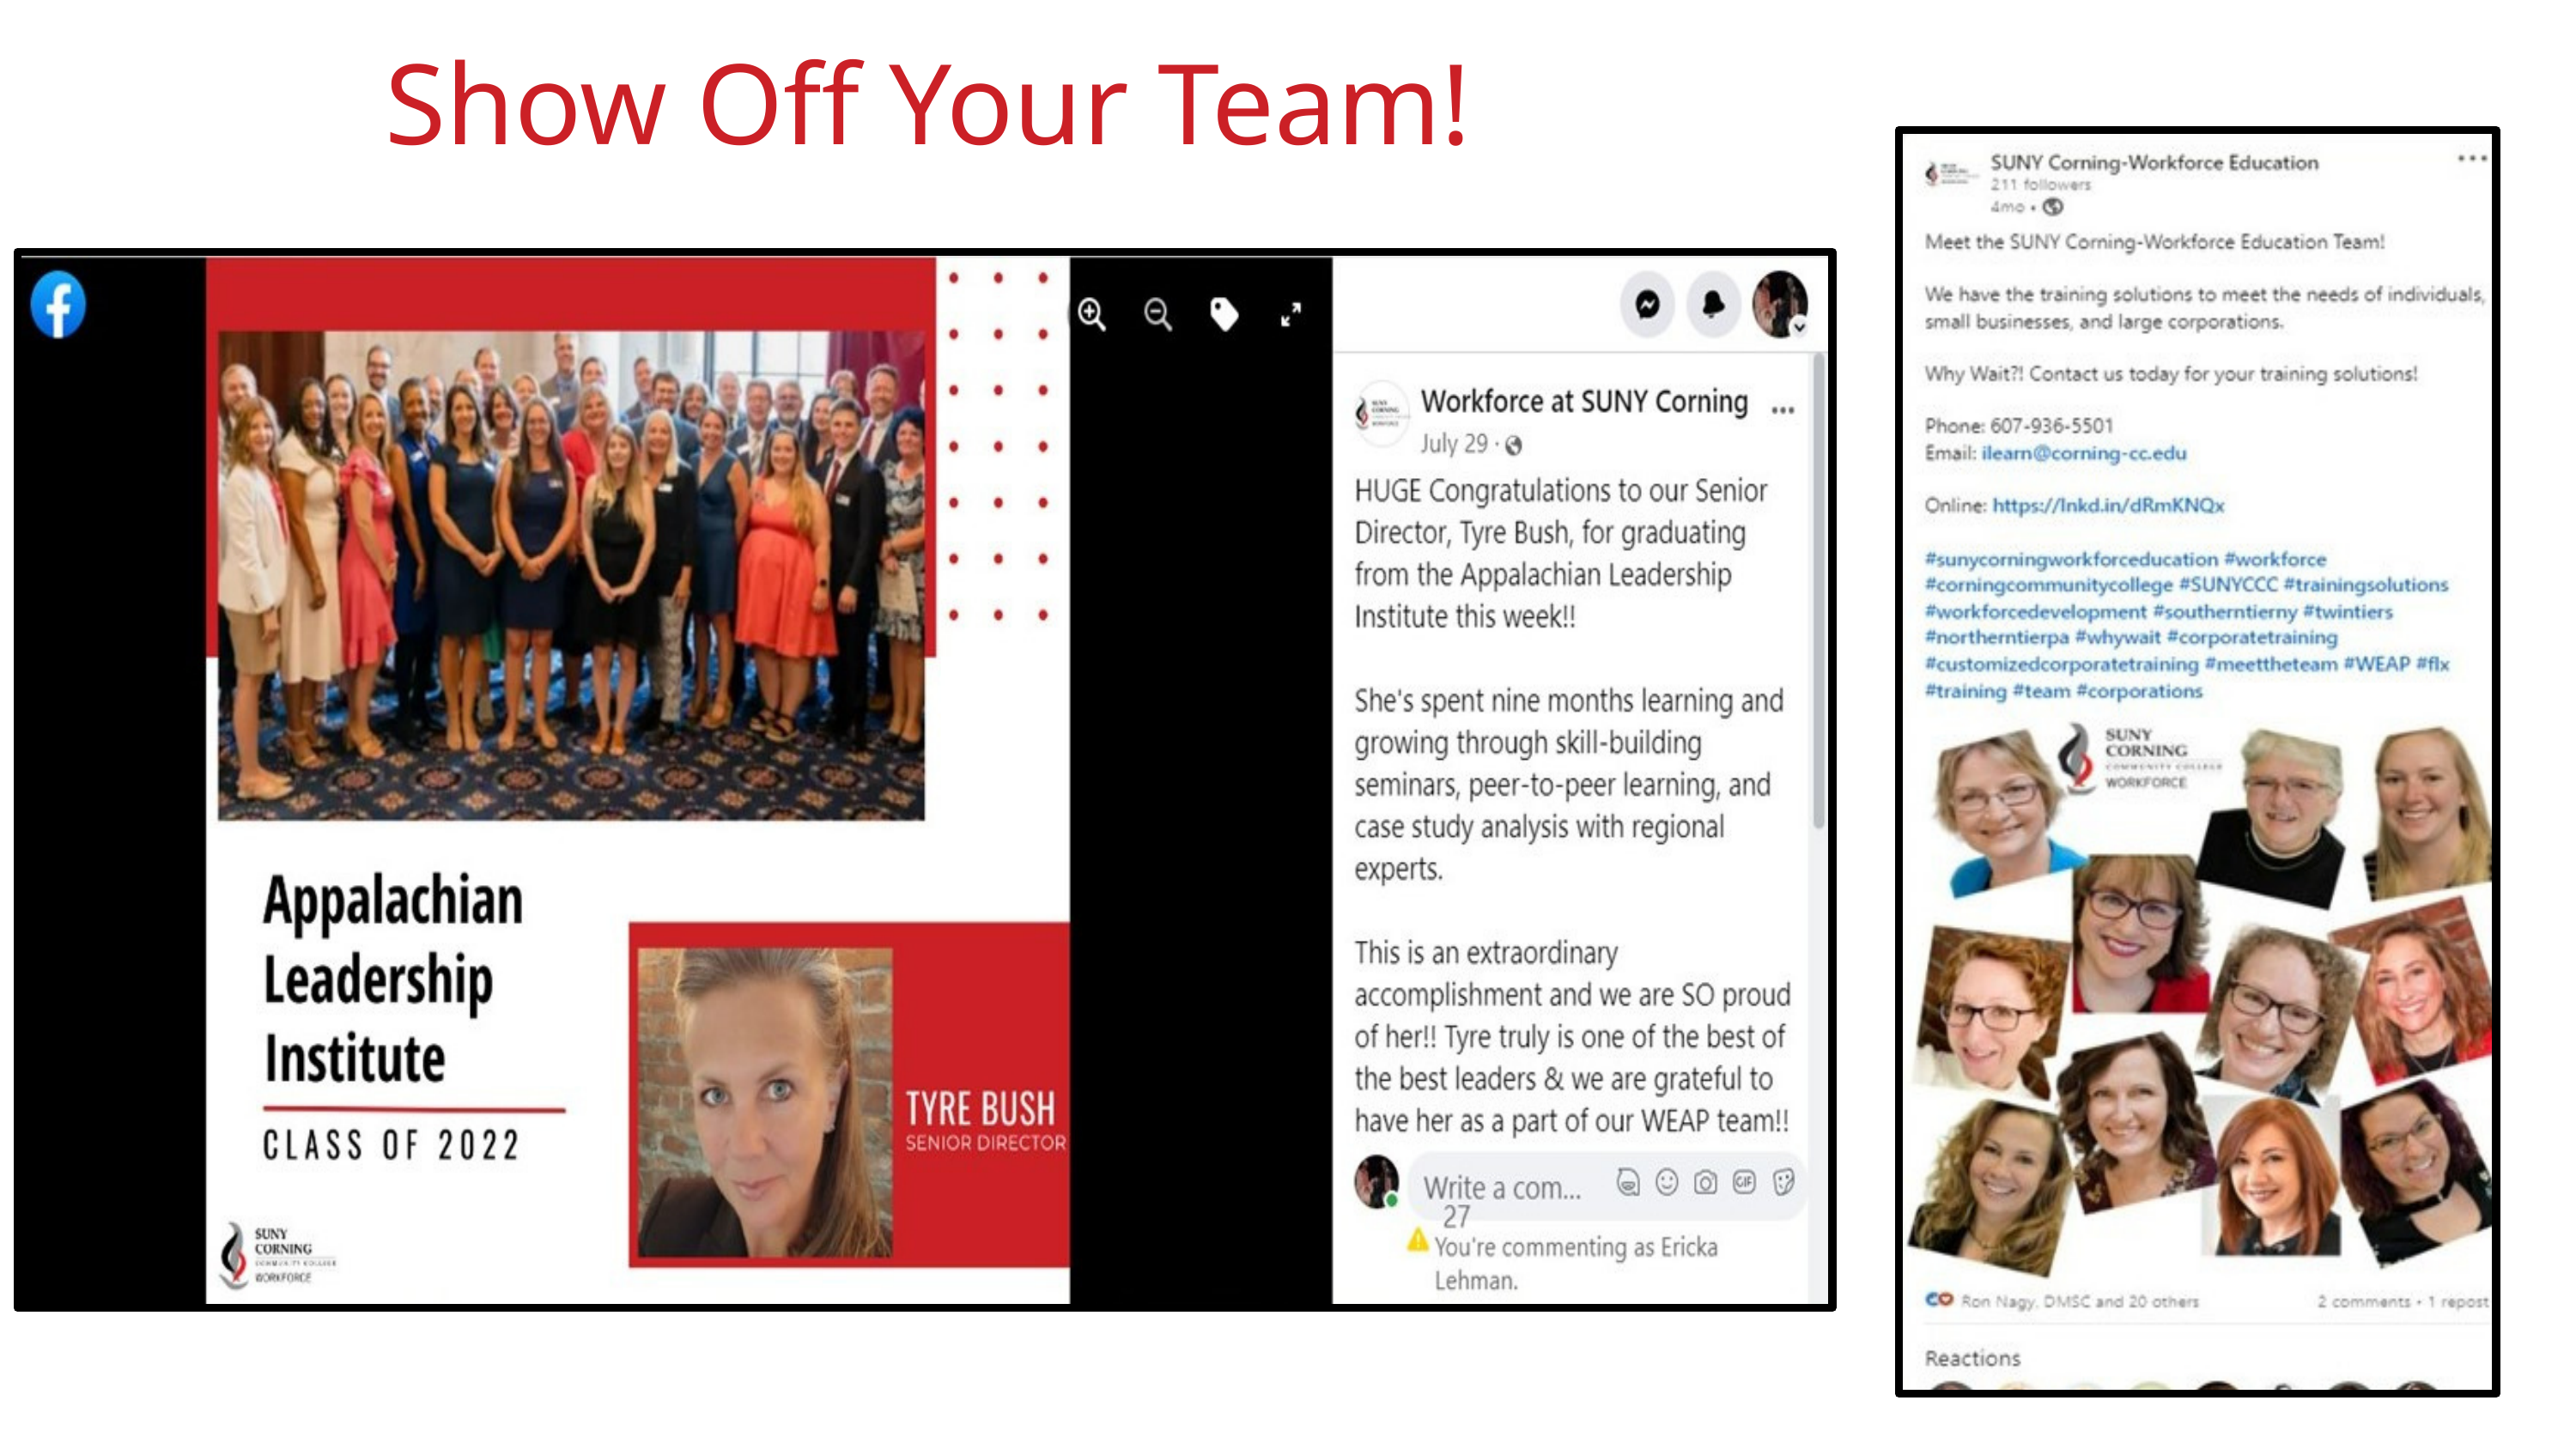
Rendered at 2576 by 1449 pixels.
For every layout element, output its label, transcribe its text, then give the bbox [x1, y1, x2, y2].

picture [21, 255, 1829, 1304]
text_box Show Off Your Team! [75, 33, 1783, 167]
picture [1902, 133, 2493, 1390]
